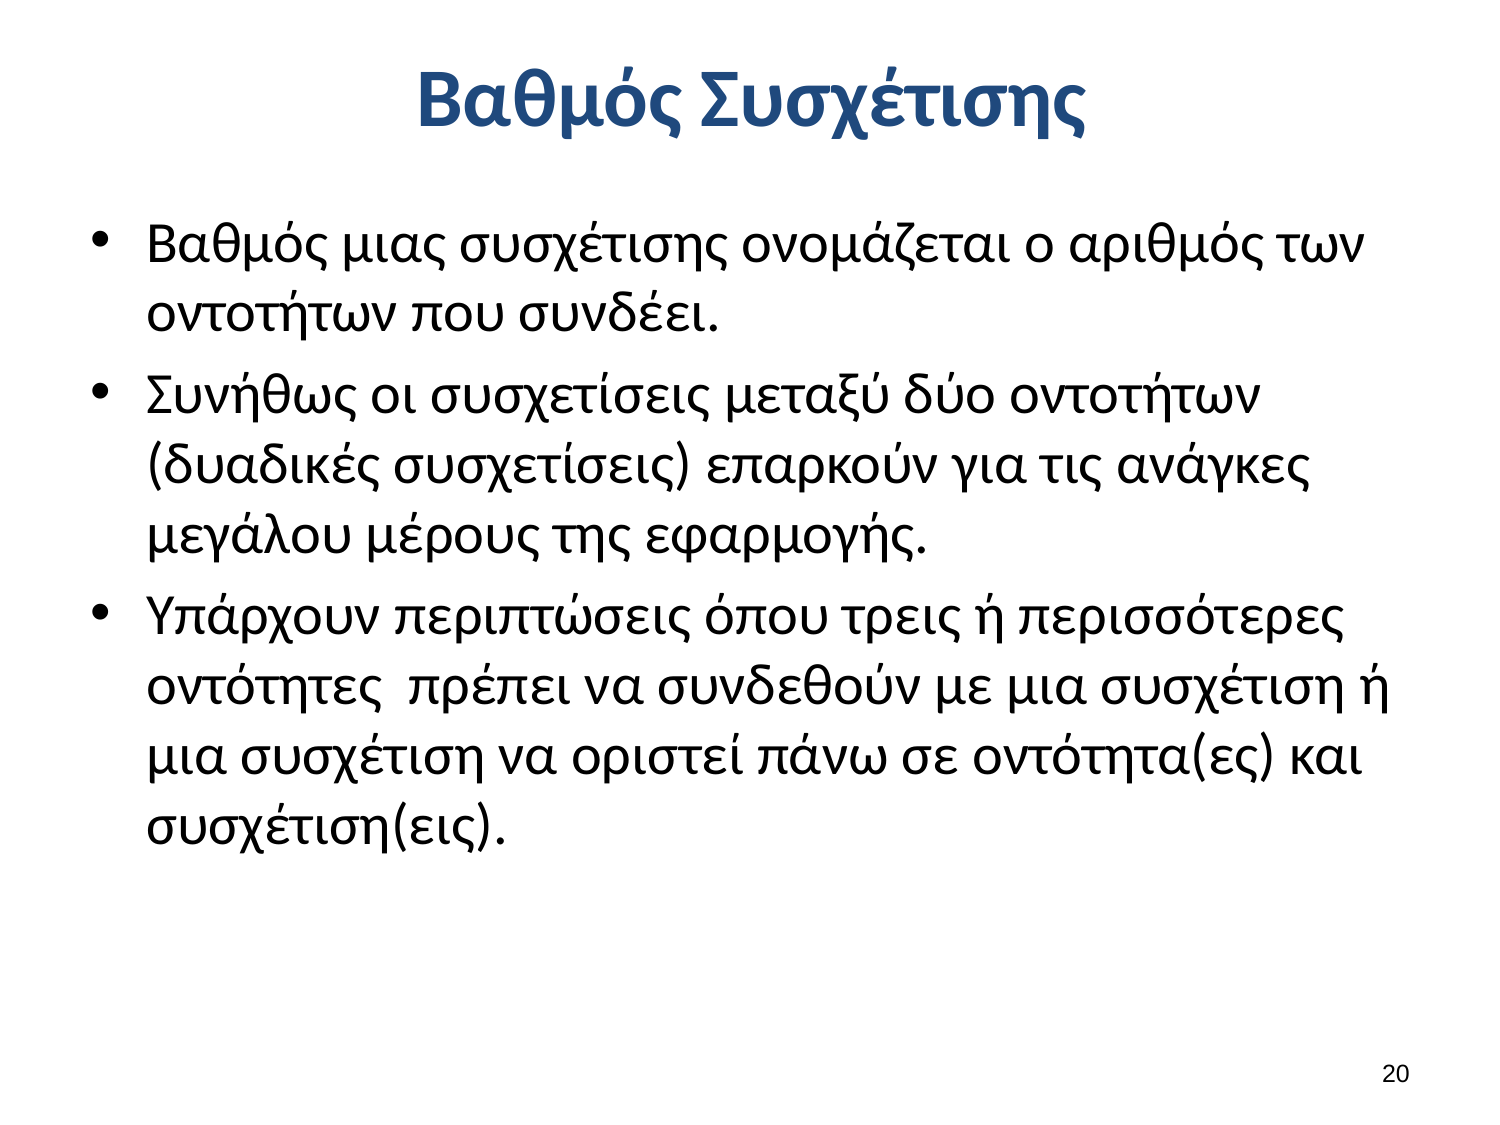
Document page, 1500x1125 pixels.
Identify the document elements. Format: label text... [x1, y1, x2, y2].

title Βαθμός Συσχέτισης [76, 19, 1427, 169]
slide_number 19 [1074, 1042, 1425, 1103]
list Βαθμός μιας συσχέτισης ονομάζεται ο αριθμός των οντοτήτων που συνδέει. Συνήθως οι συσχετίσεις μεταξύ δύο οντοτήτων (δυαδικές συσχετίσεις) επαρκούν για τις ανάγκες μεγάλου μέρους της εφαρμογής. Υπάρχουν περιπτώσεις όπου τρεις ή περισσότερες οντότητες πρέπει να συνδεθούν με μια συσχέτιση ή μια συσχέτιση να οριστεί πάνω σε οντότητα(ες) και συσχέτιση(εις). [75, 196, 1425, 1024]
